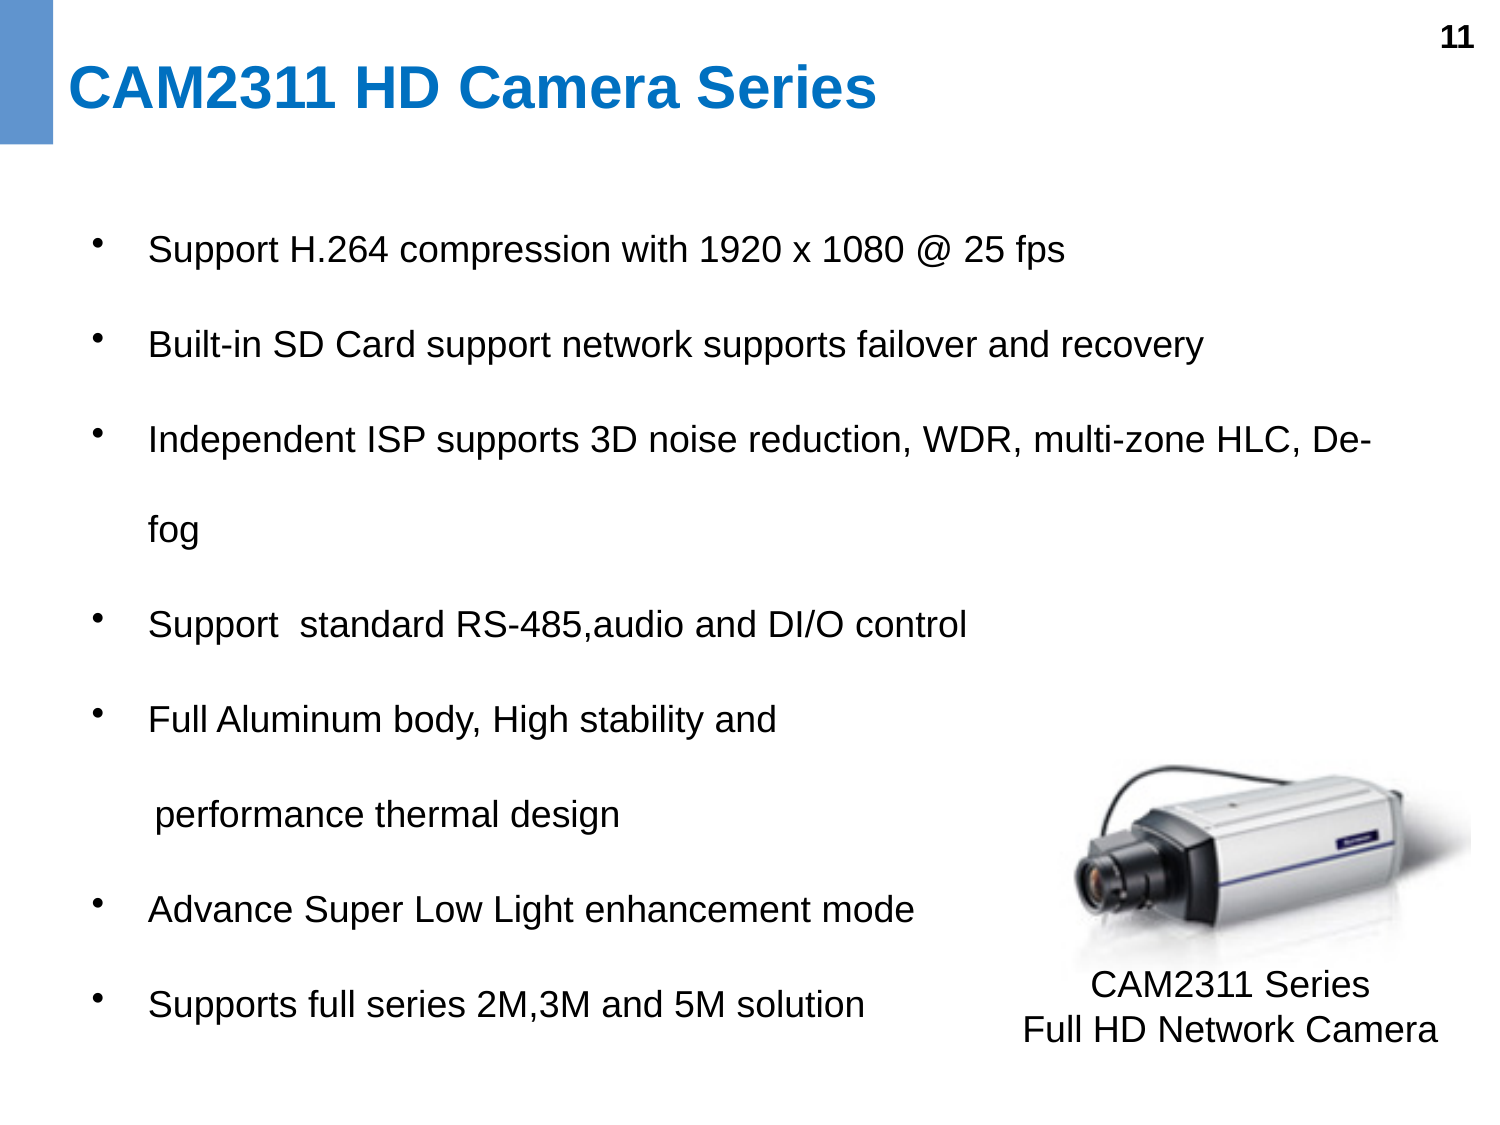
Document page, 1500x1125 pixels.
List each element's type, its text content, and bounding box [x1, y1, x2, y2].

text_box CAM2311 HD Camera Series [53, 0, 1403, 172]
slide_number 11 [1403, 6, 1491, 86]
text_box [0, 0, 54, 145]
picture [1022, 705, 1471, 990]
text_box Support H.264 compression with 1920 x 1080 @ 25 fps Built-in SD Card support network supports failover and recovery Independent ISP supports 3D noise reduction, WDR, multi-zone HLC, De-fog Support standard RS-485,audio and DI/O control Full Aluminum body, High stability and performance thermal design Advance Super Low Light enhancement mode Supports full series 2M,3M and 5M solution [76, 172, 1427, 916]
text_box CAM2311 Series Full HD Network Camera [1007, 952, 1454, 1058]
